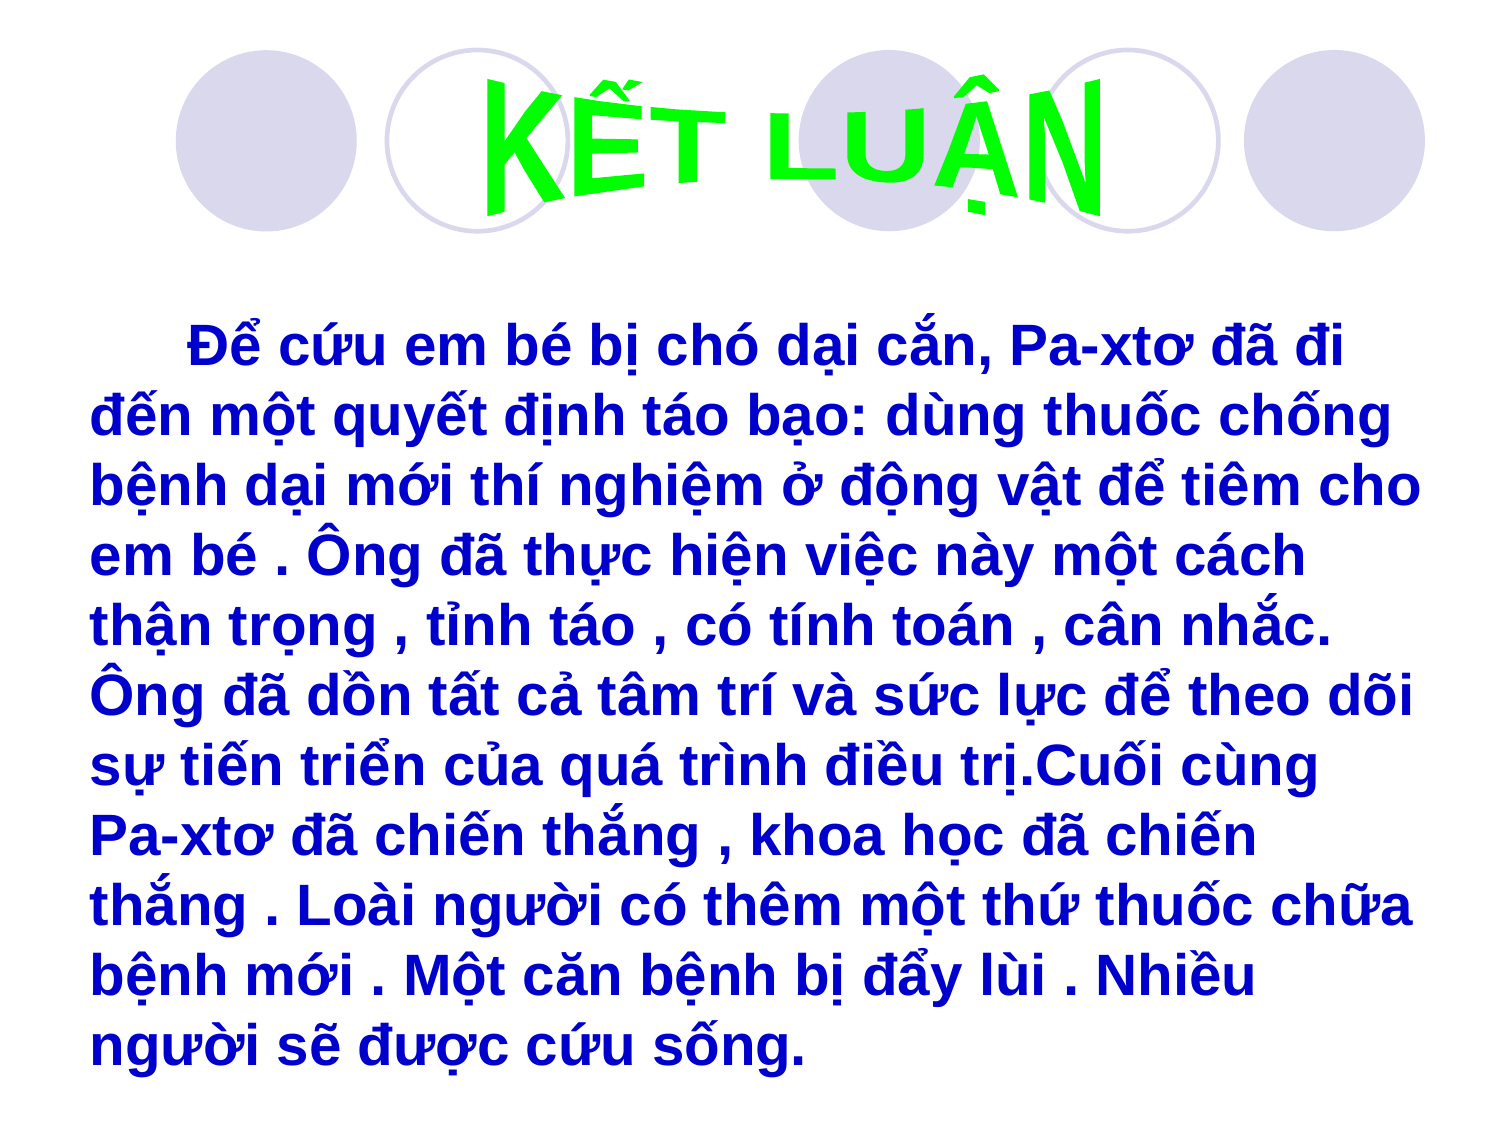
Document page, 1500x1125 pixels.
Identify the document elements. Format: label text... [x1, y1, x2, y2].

text_box Để cứu em bé bị chó dại cắn, Pa-xtơ đã đi đến một quyết định táo bạo: dùng thuốc chống bệnh dại mới thí nghiệm ở động vật để tiêm cho em bé . Ông đã thực hiện việc này một cách thận trọng , tỉnh táo , có tính toán , cân nhắc. Ông đã dồn tất cả tâm trí và sức lực để theo dõi sự tiến triển của quá trình điều trị.Cuối cùng Pa-xtơ đã chiến thắng , khoa học đã chiến thắng . Loài người có thêm một thứ thuốc chữa bệnh mới . Một căn bệnh bị đẩy lùi . Nhiều người sẽ được cứu sống. [74, 299, 1438, 1085]
